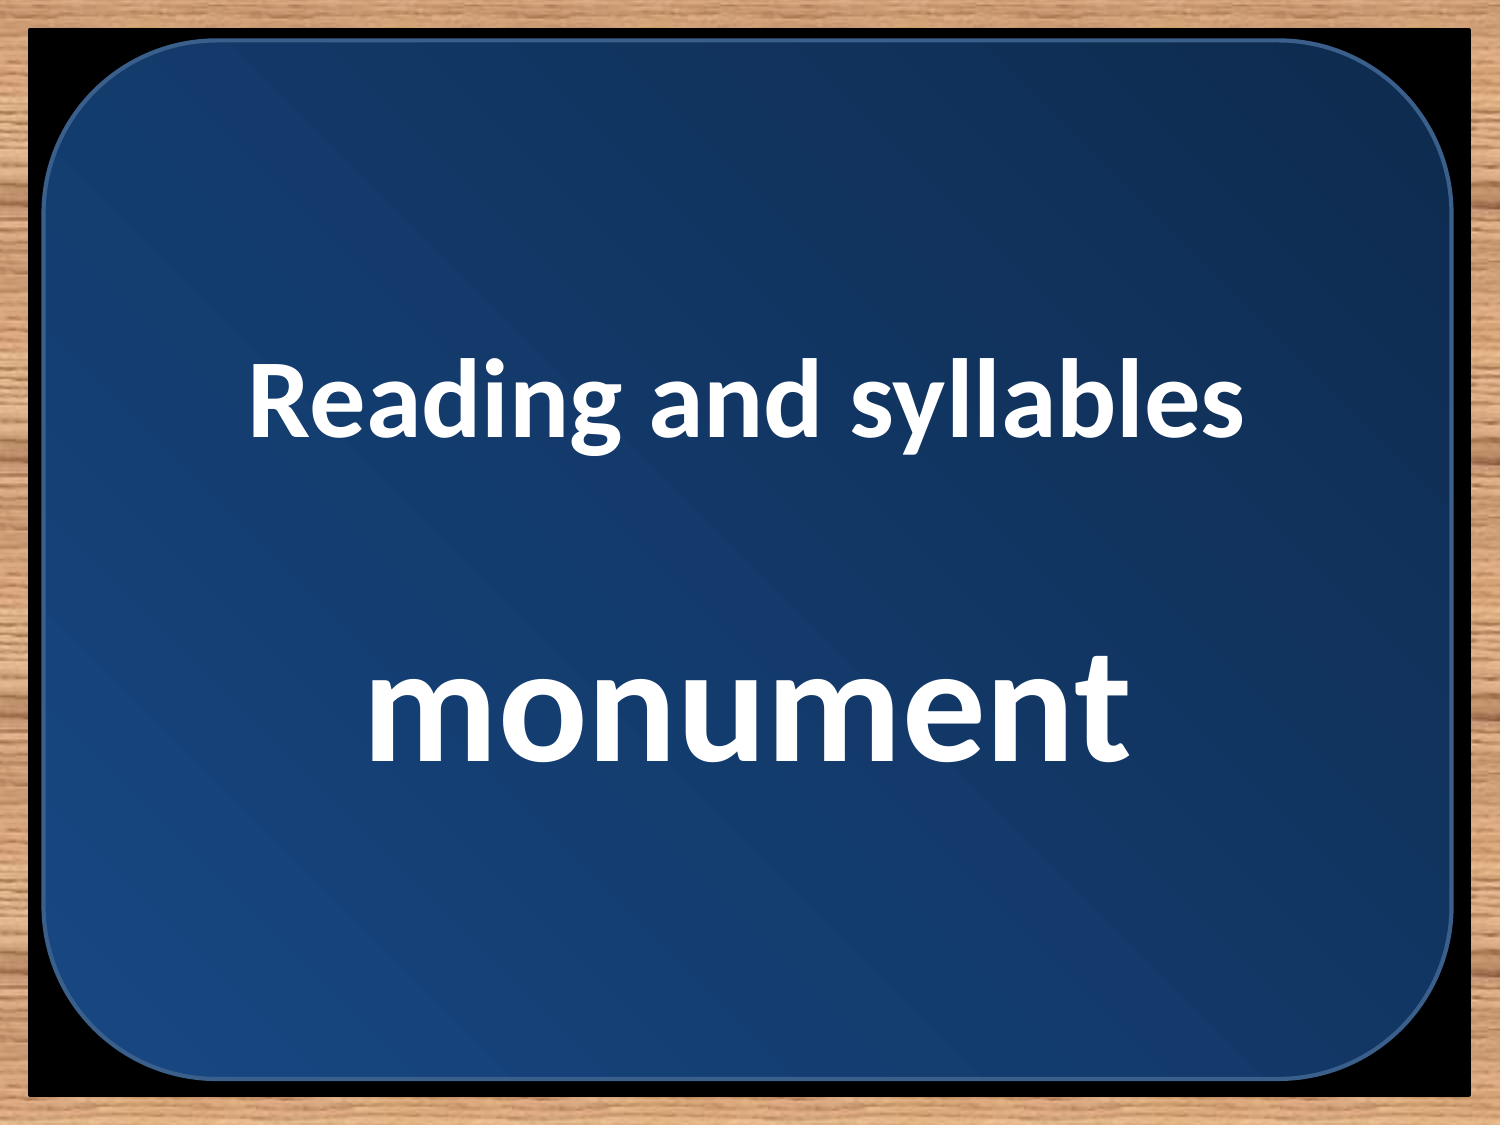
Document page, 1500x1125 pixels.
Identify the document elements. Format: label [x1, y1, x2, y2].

text_box [0, 0, 1500, 1125]
